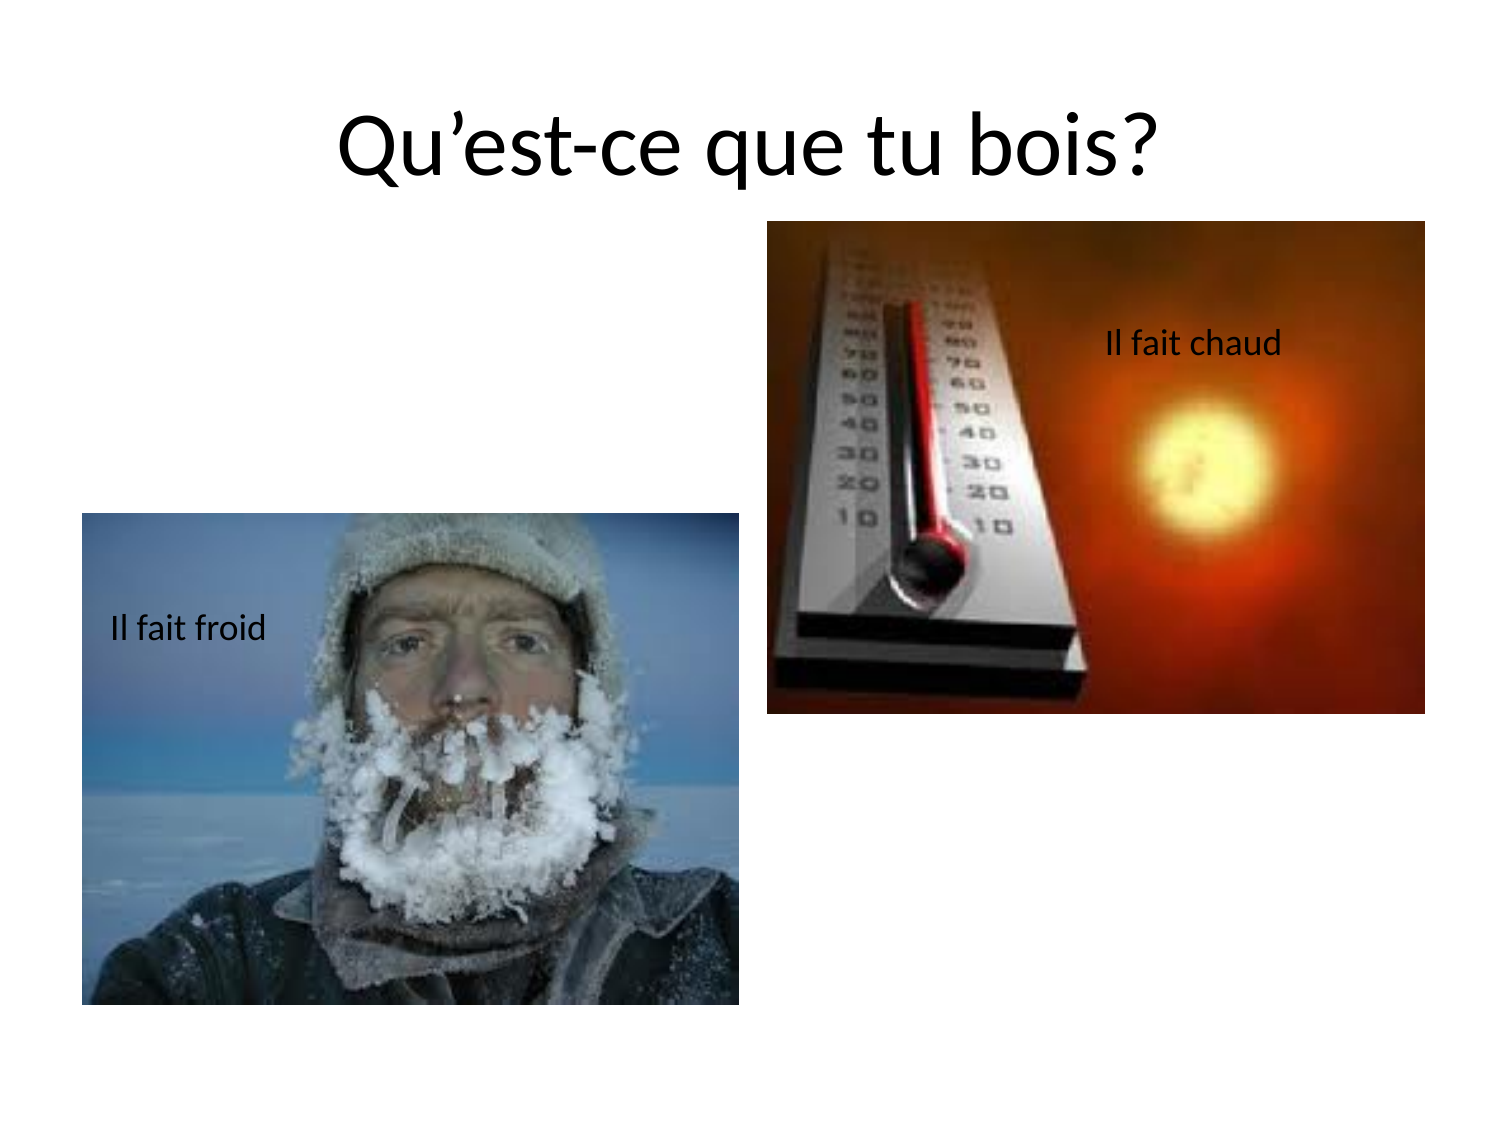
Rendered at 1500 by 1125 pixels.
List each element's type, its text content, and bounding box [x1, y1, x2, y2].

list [0, 513, 857, 1006]
picture [767, 220, 1426, 714]
title Qu’est-ce que tu bois? [74, 44, 1426, 233]
